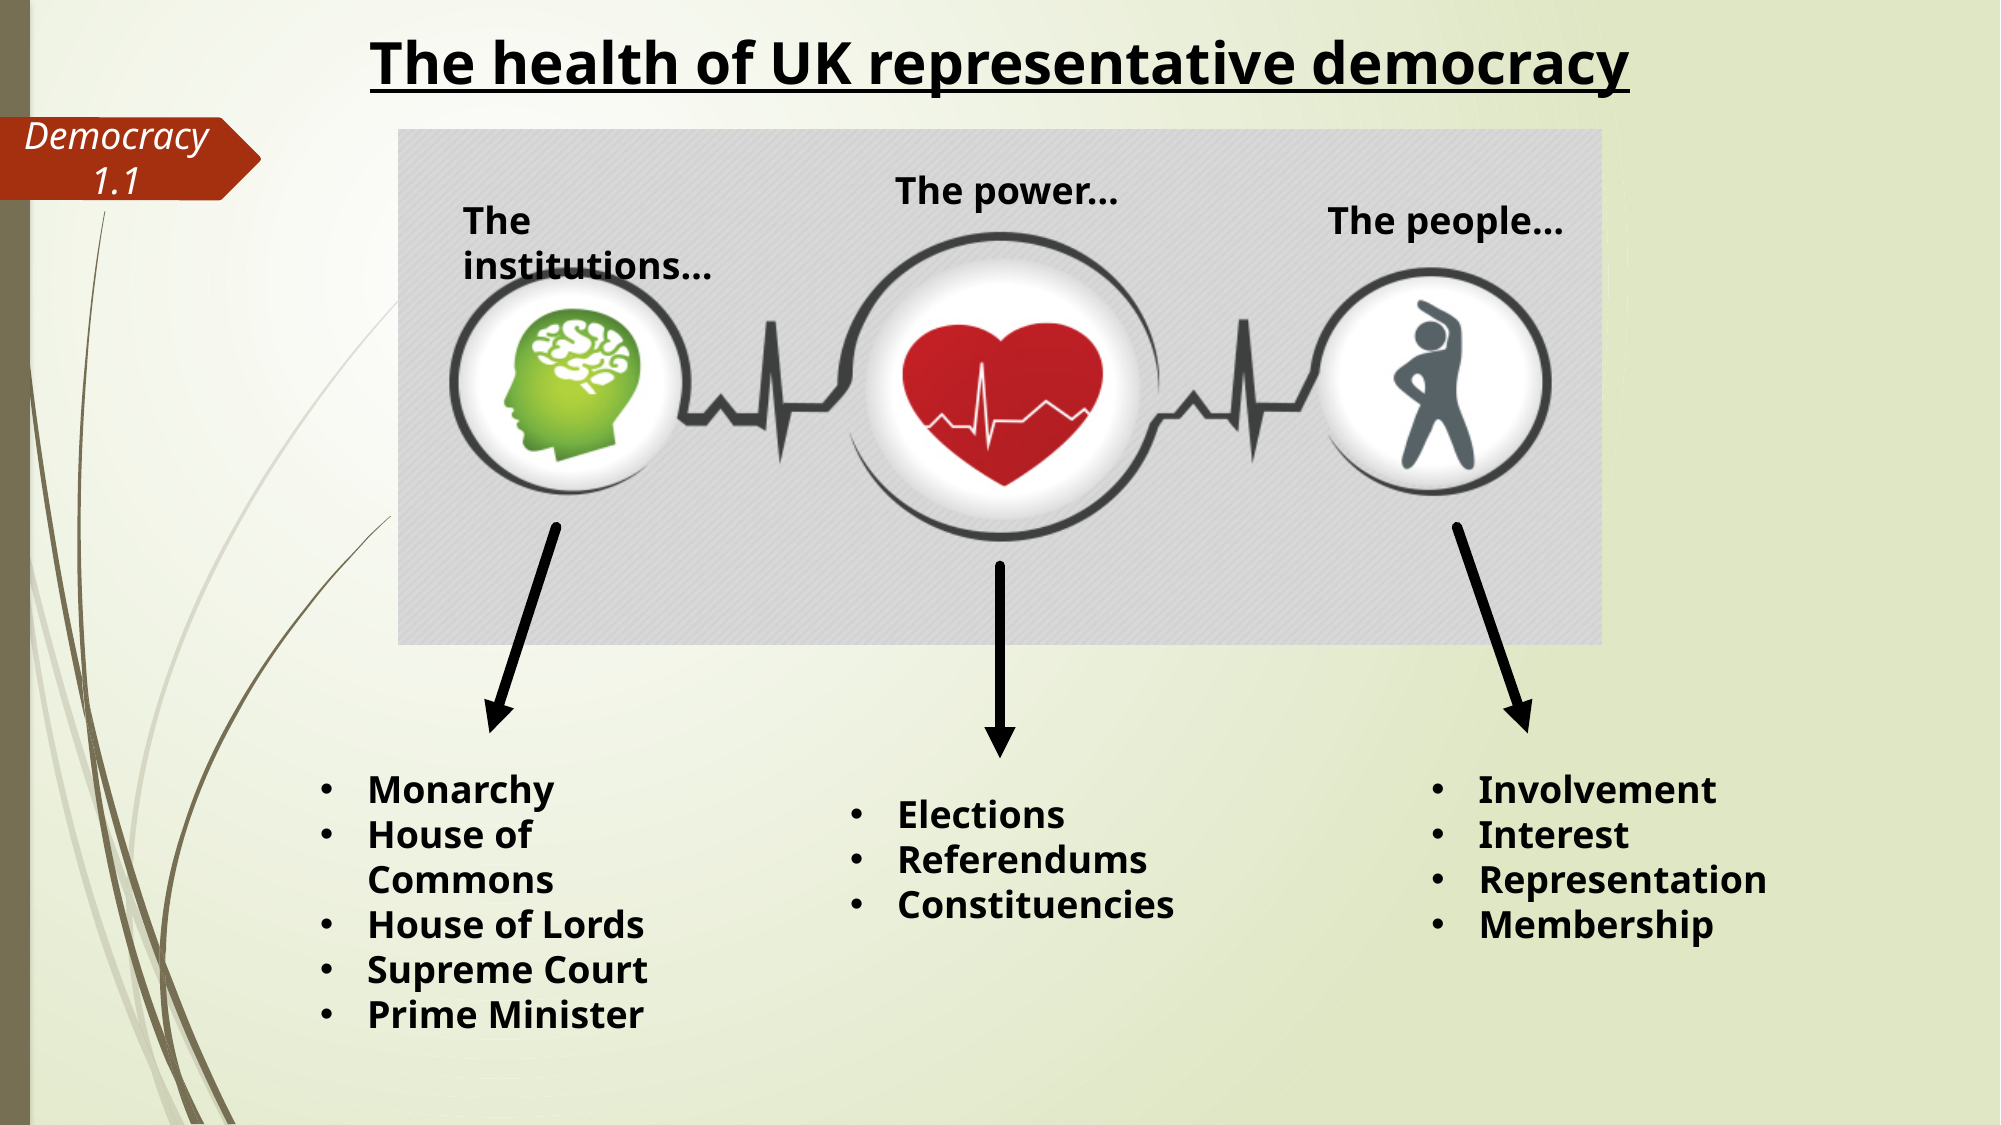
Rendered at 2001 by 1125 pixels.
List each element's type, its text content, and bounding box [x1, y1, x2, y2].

text_box Involvement Interest Representation Membership [1416, 758, 1787, 953]
text_box Democracy 1.1 [0, 104, 249, 212]
text_box The health of UK representative democracy [354, 18, 1646, 104]
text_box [398, 128, 1602, 645]
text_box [1456, 526, 1528, 734]
text_box Elections Referendums Constituencies [835, 783, 1205, 933]
text_box Monarchy House of Commons House of Lords Supreme Court Prime Minister [305, 758, 675, 1043]
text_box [489, 526, 557, 734]
